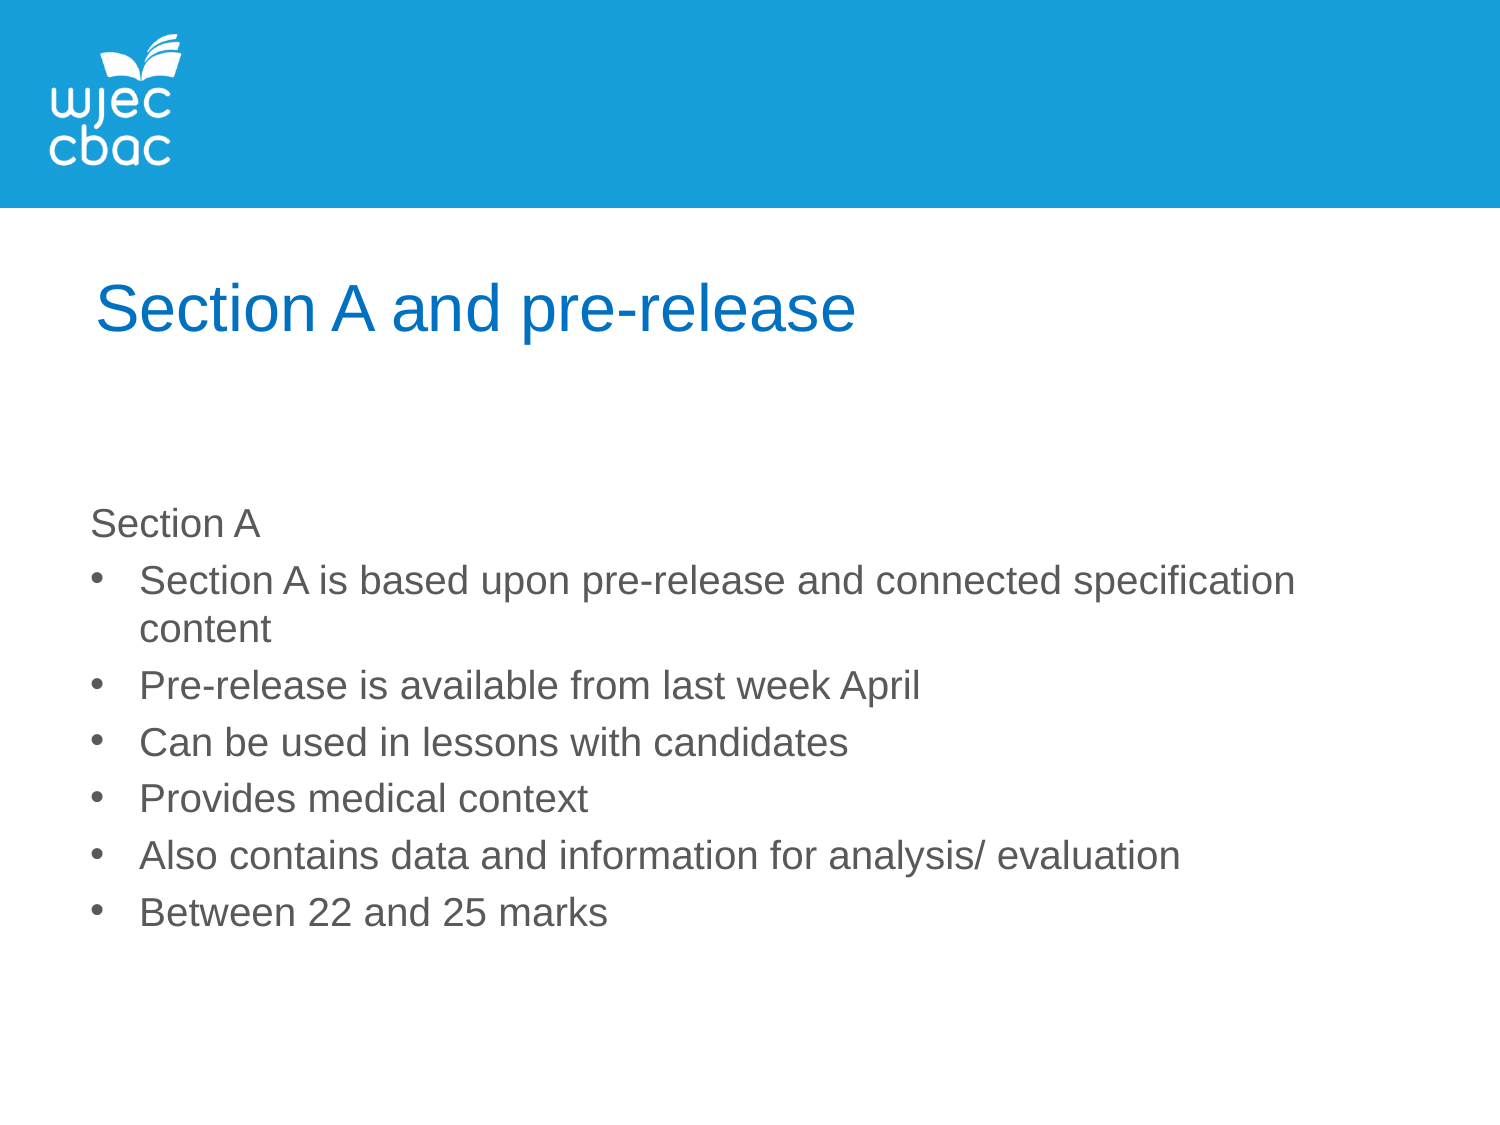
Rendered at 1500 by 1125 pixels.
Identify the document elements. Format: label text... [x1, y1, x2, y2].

list Section A Section A is based upon pre-release and connected specification content Pre-release is available from last week April Can be used in lessons with candidates Provides medical context Also contains data and information for analysis/ evaluation Between 22 and 25 marks [75, 489, 1425, 946]
picture [0, 0, 1500, 208]
list Section A and pre-release [79, 257, 1461, 453]
